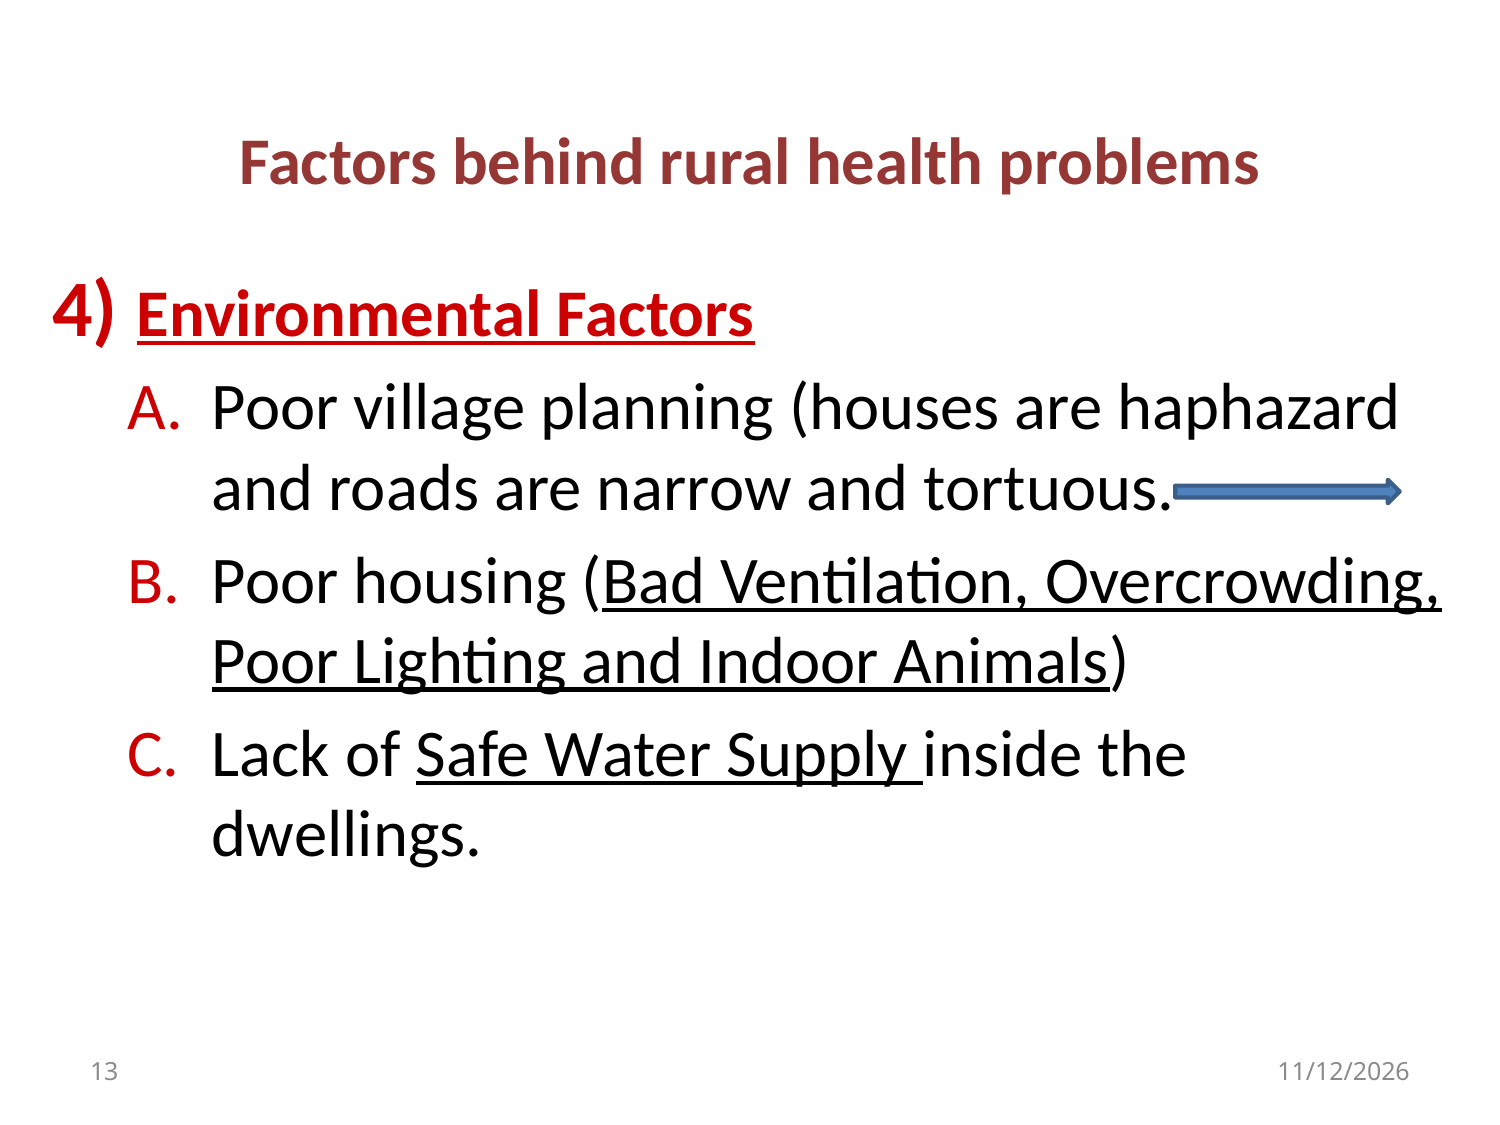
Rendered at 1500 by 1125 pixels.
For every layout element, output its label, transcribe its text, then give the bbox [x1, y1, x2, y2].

text_box [1173, 477, 1402, 506]
slide_number 13 [75, 1042, 425, 1103]
list Environmental Factors Poor village planning (houses are haphazard and roads are narrow and tortuous. Poor housing (Bad Ventilation, Overcrowding, Poor Lighting and Indoor Animals) Lack of Safe Water Supply inside the dwellings. [37, 262, 1471, 965]
title Factors behind rural health problems [75, 78, 1425, 238]
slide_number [1074, 1042, 1425, 1103]
